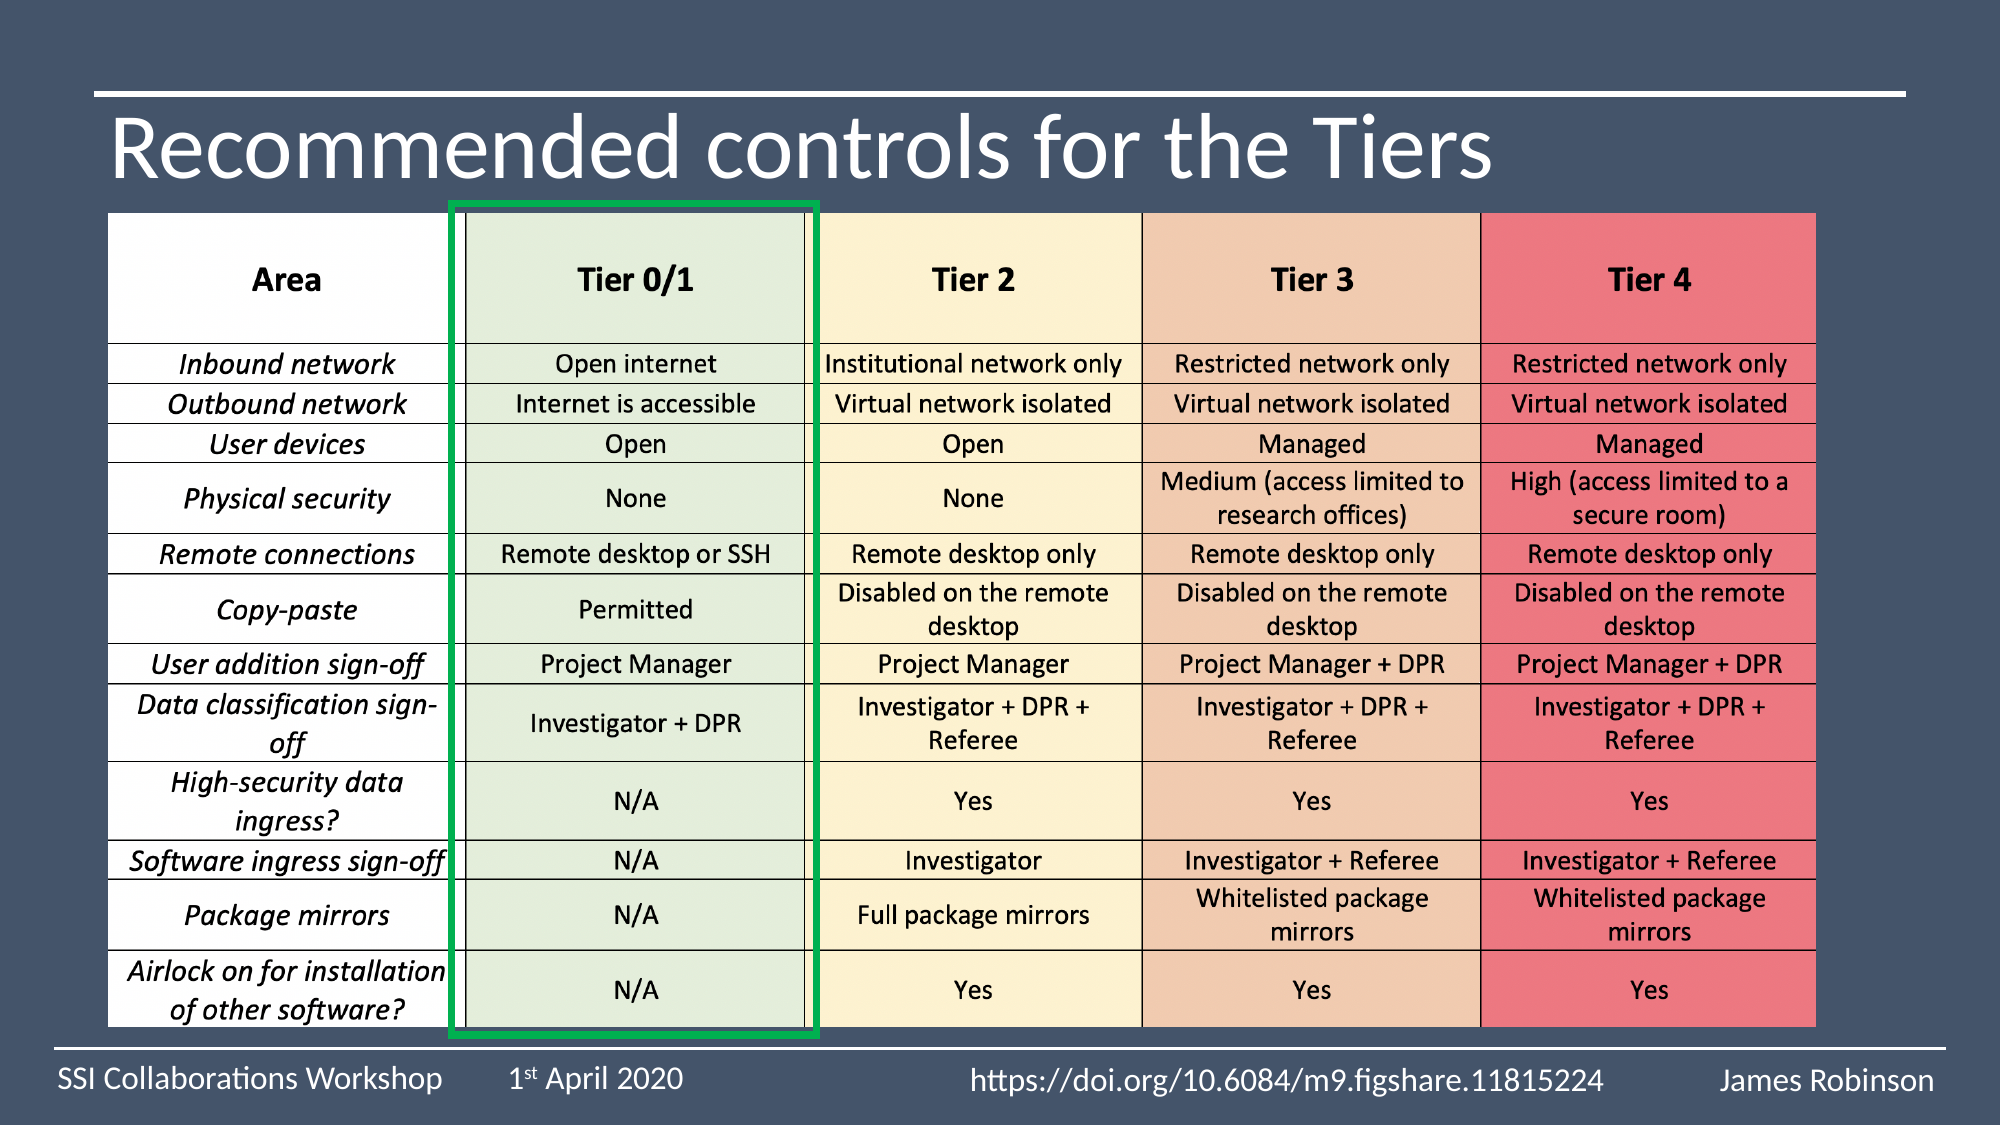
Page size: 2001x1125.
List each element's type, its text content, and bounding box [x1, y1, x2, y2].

text_box SSI Collaborations Workshop 1st April 2020 [42, 1048, 925, 1104]
picture [108, 213, 1816, 1027]
text_box [451, 203, 818, 213]
list Recommended controls for the Tiers [94, 89, 1906, 244]
text_box https://doi.org/10.6084/m9.figshare.11815224 James Robinson [925, 1050, 1950, 1106]
text_box [451, 1027, 818, 1036]
